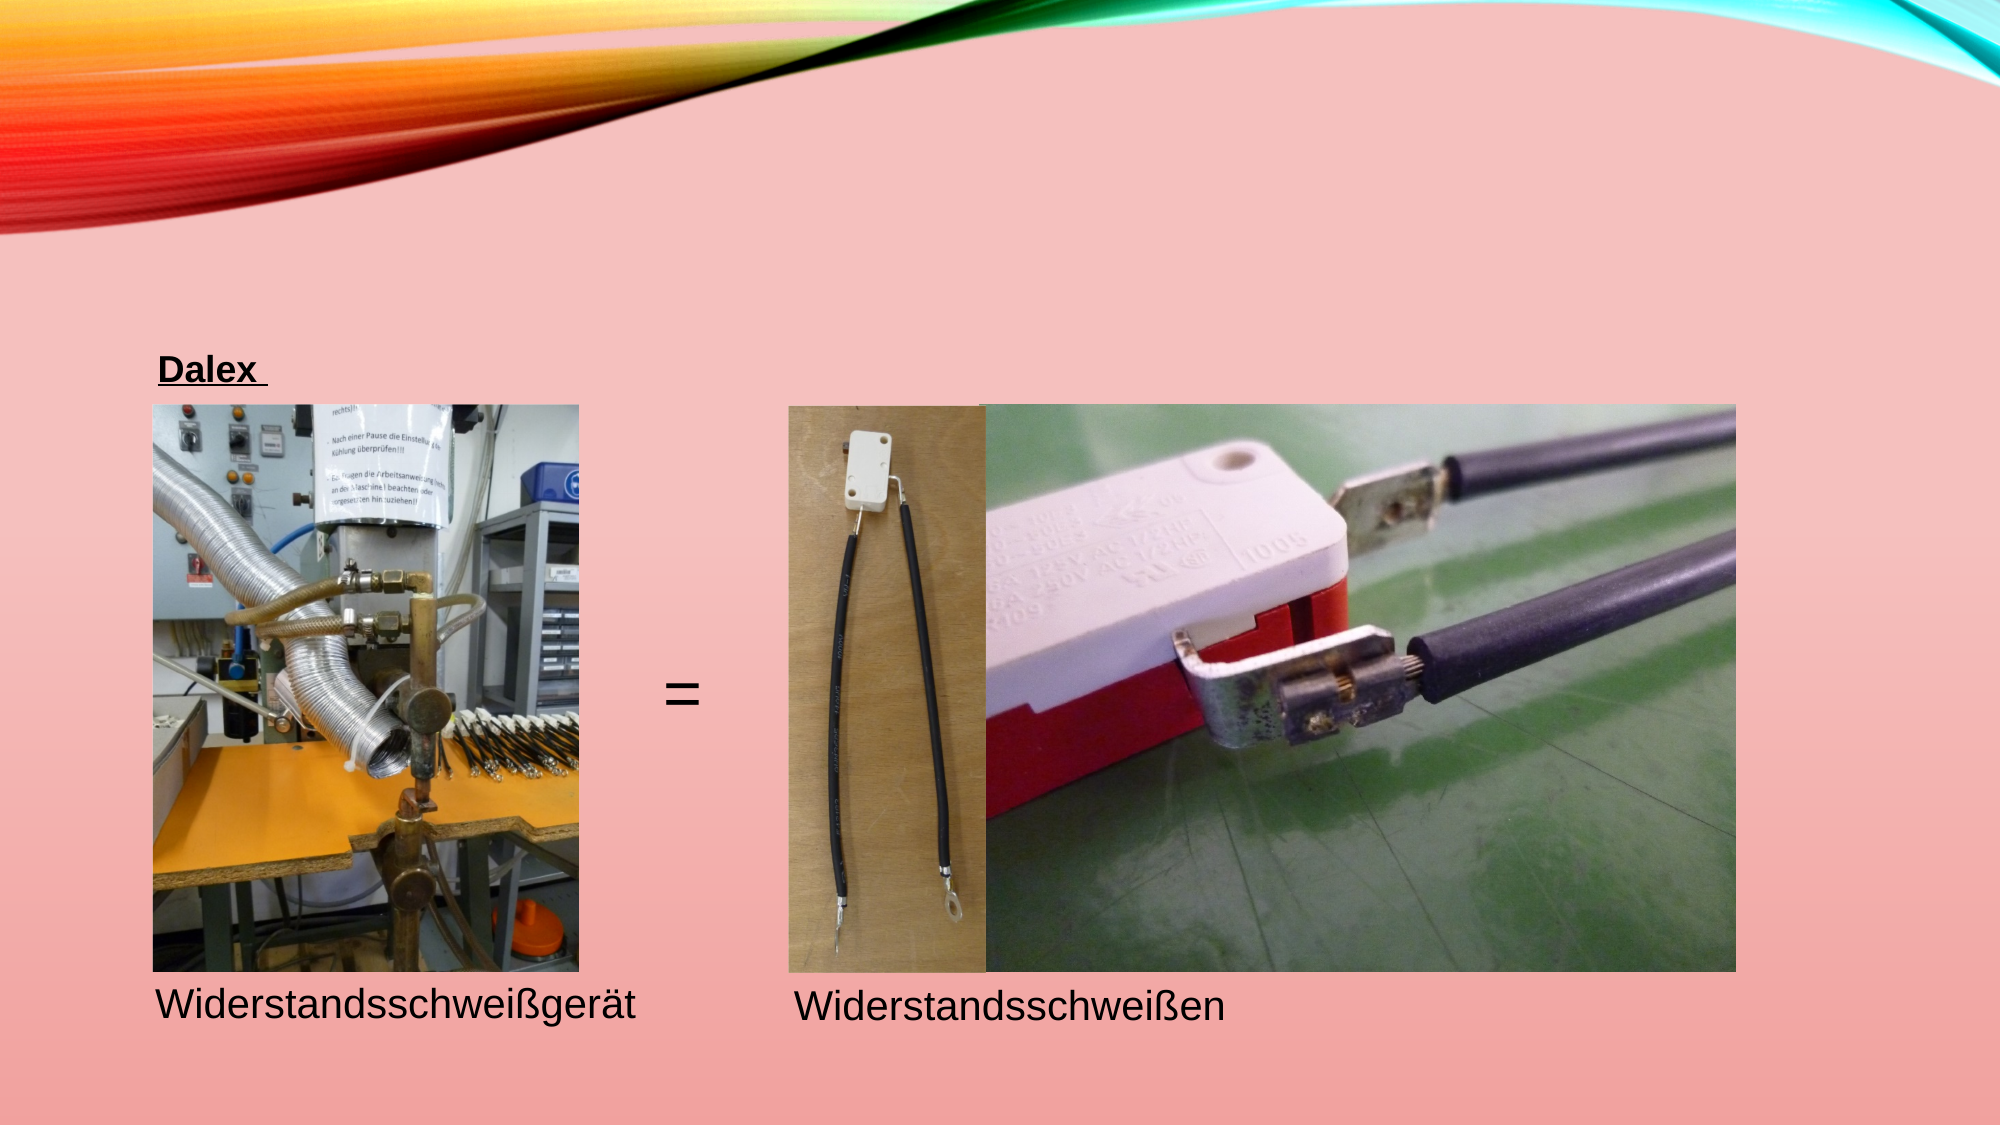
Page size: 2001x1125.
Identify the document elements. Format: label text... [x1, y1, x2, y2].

picture [153, 902, 579, 969]
text_box Widerstandsschweißgerät [140, 969, 652, 1035]
text_box Widerstandsschweißen [778, 970, 1242, 1036]
text_box Dalex [142, 337, 283, 443]
picture [153, 405, 579, 475]
picture [0, 0, 2000, 237]
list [81, 475, 650, 902]
picture [603, 404, 1737, 973]
